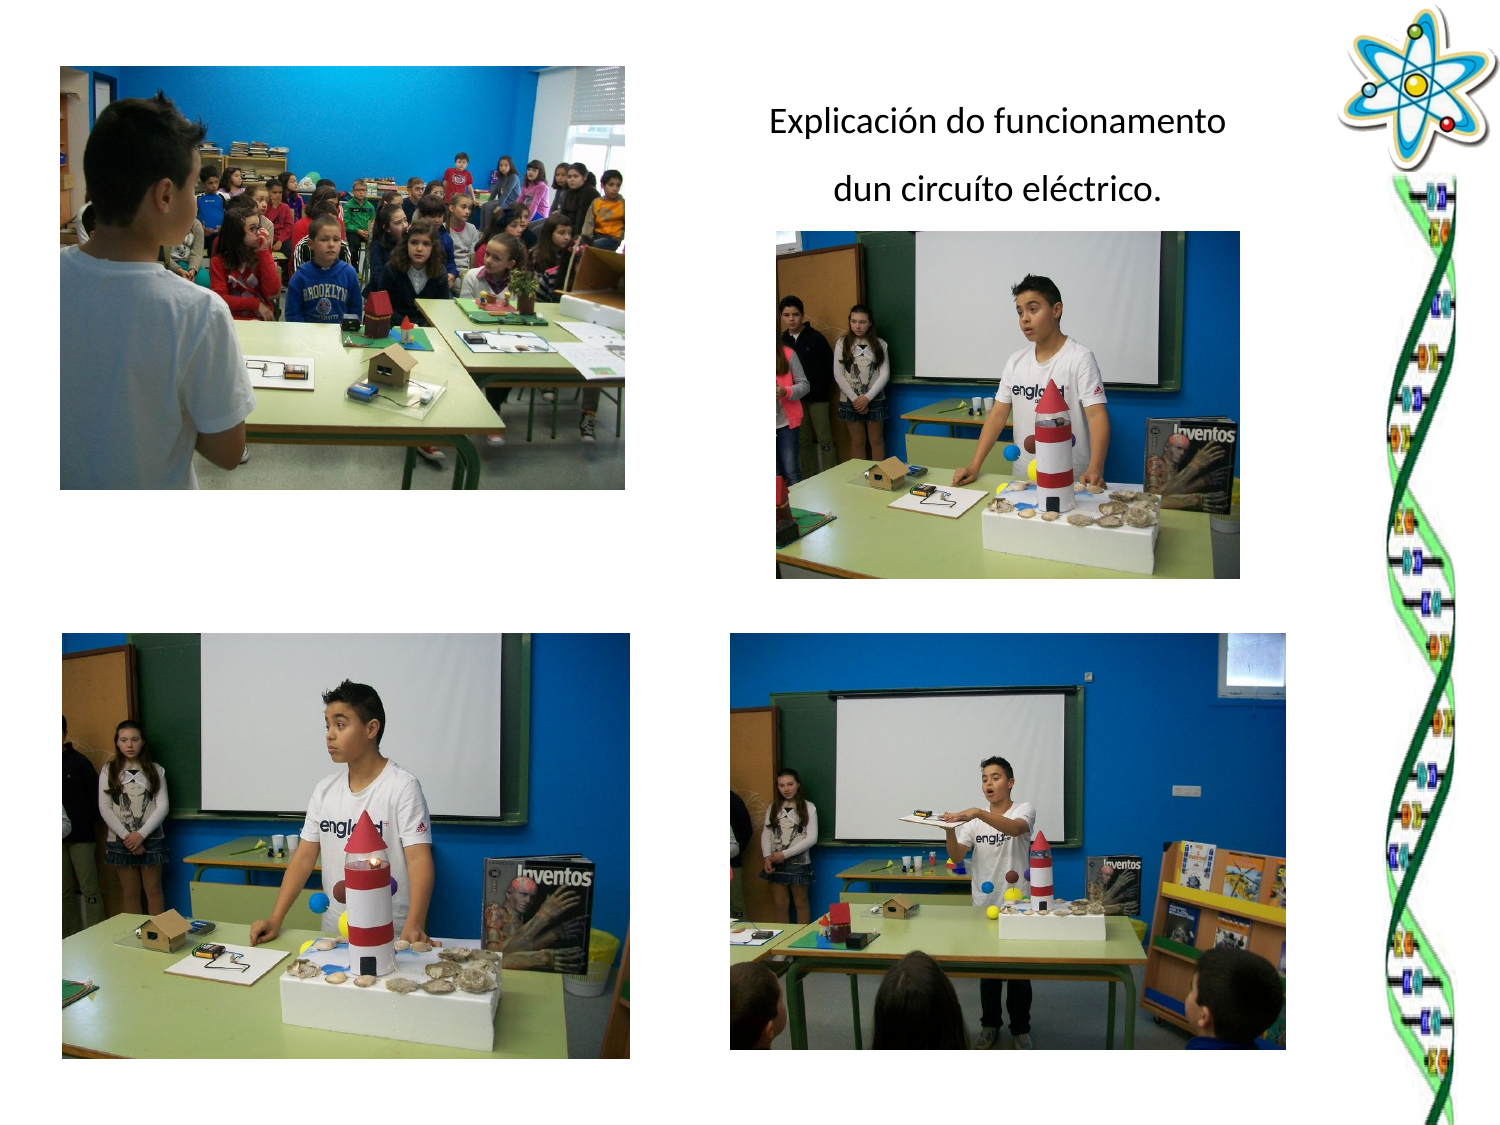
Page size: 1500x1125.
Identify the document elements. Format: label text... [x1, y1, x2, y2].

picture [62, 633, 631, 1059]
text_box Explicación do funcionamento dun circuíto eléctrico. [750, 66, 1247, 217]
picture [1333, 1, 1500, 1125]
picture [730, 633, 1286, 1050]
picture [60, 66, 625, 490]
picture [776, 231, 1240, 579]
